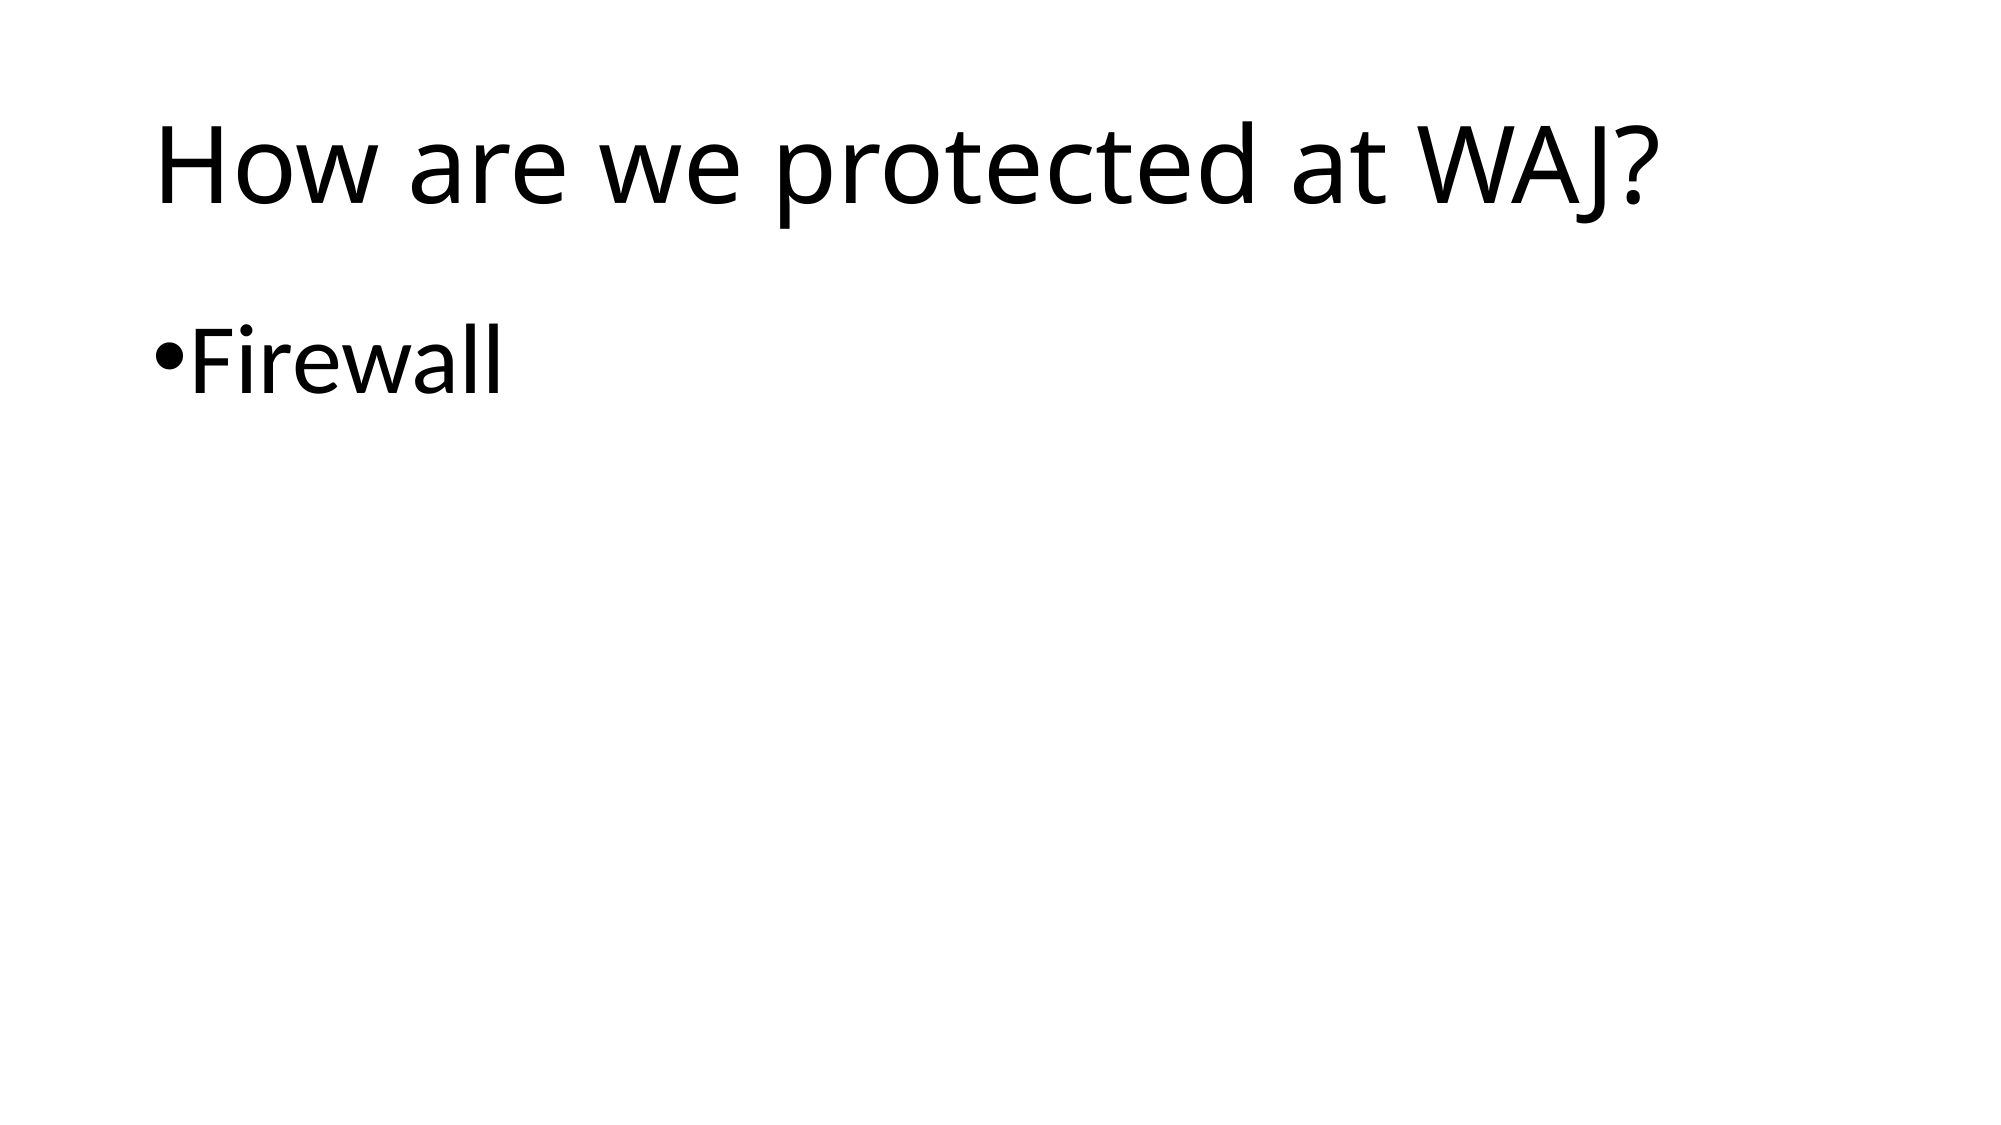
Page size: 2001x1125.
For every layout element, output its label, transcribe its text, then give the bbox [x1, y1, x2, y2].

list Firewall [137, 299, 1863, 1014]
title How are we protected at WAJ? [137, 59, 1863, 278]
